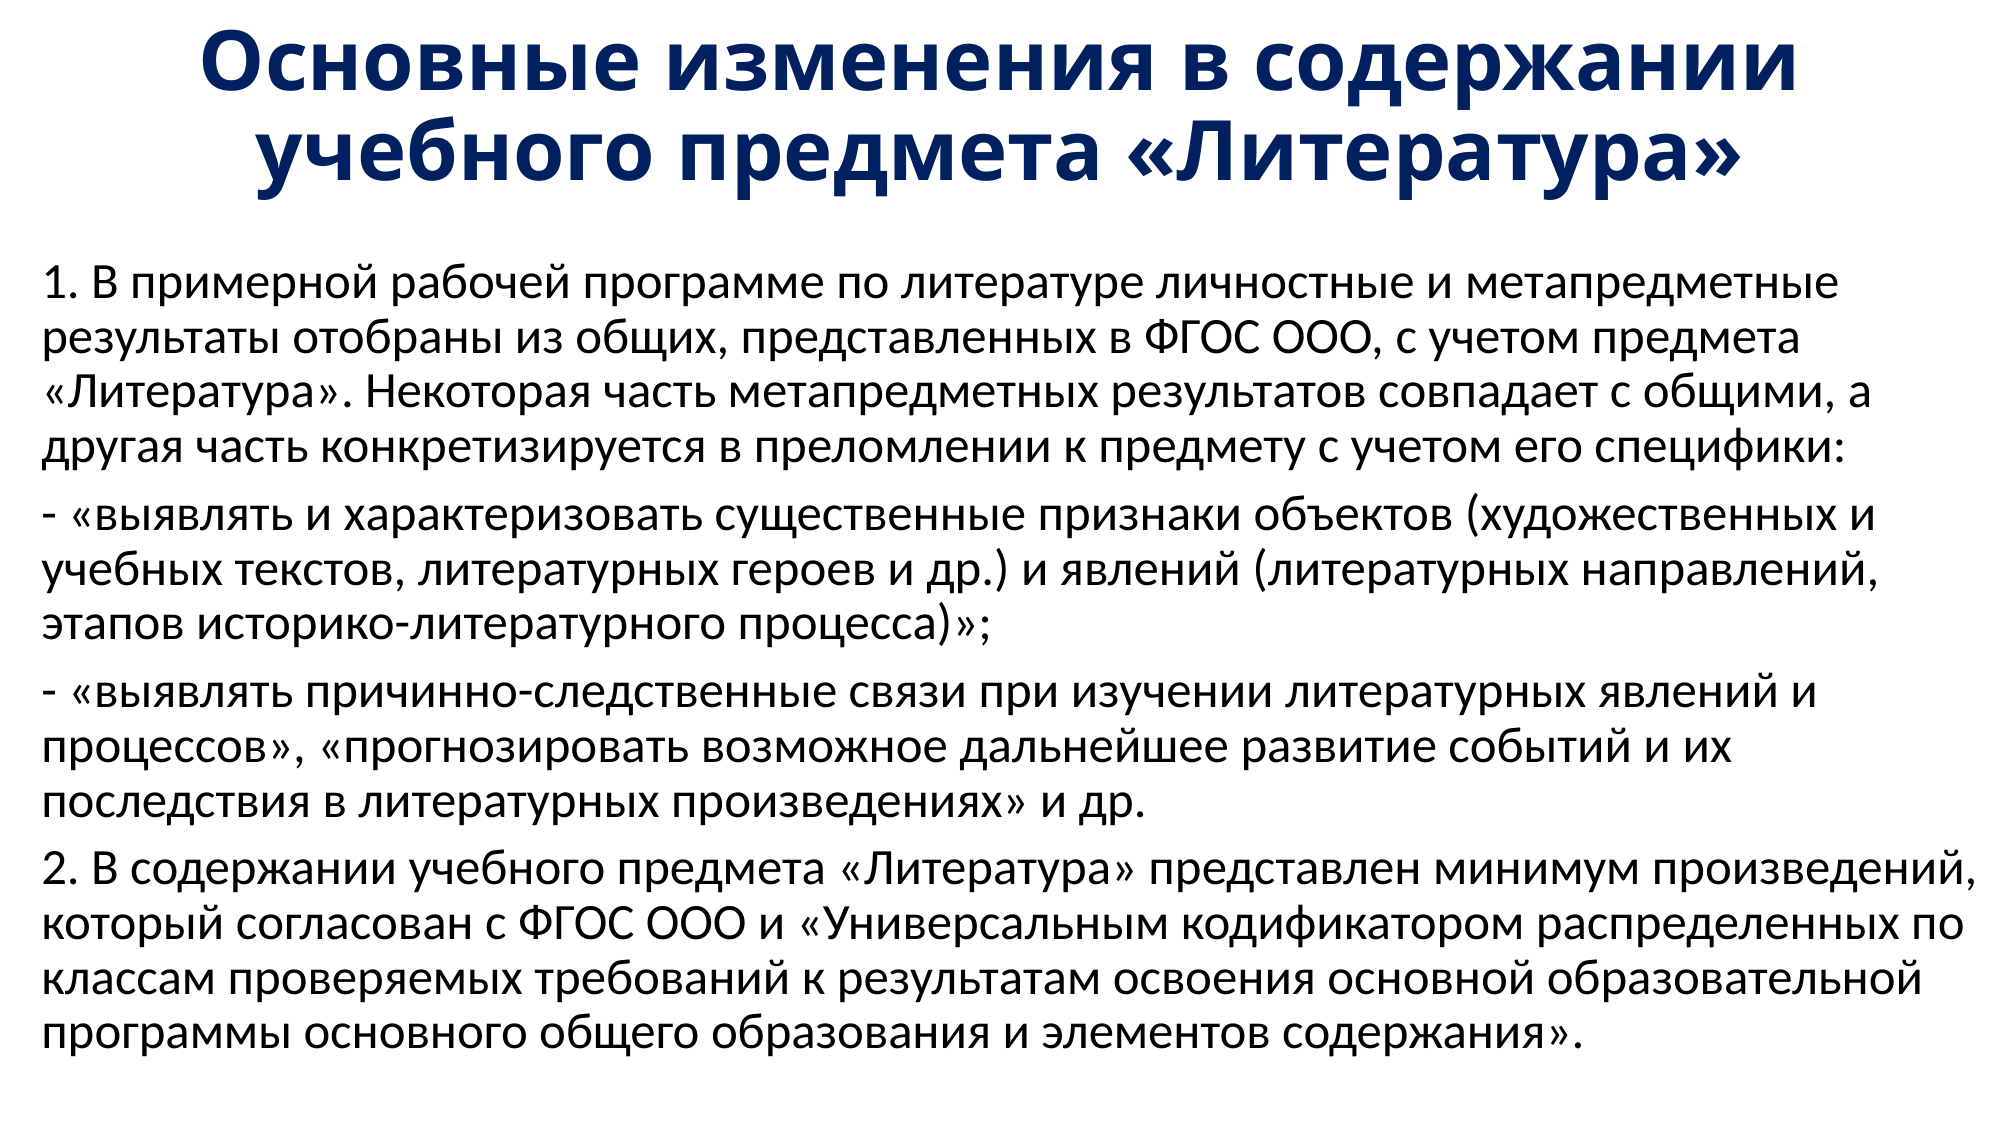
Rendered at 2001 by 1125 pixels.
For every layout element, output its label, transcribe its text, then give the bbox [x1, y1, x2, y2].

list 1. В примерной рабочей программе по литературе личностные и метапредметные результаты отобраны из общих, представленных в ФГОС ООО, с учетом предмета «Литература». Некоторая часть метапредметных результатов совпадает с общими, а другая часть конкретизируется в преломлении к предмету с учетом его специфики: - «выявлять и характеризовать существенные признаки объектов (художественных и учебных текстов, литературных героев и др.) и явлений (литературных направлений, этапов историко-литературного процесса)»; - «выявлять причинно-следственные связи при изучении литературных явлений и процессов», «прогнозировать возможное дальнейшее развитие событий и их последствия в литературных произведениях» и др. 2. В содержании учебного предмета «Литература» представлен минимум произведений, который согласован с ФГОС ООО и «Универсальным кодификатором распределенных по классам проверяемых требований к результатам освоения основной образовательной программы основного общего образования и элементов содержания». [26, 247, 2000, 1125]
title Основные изменения в содержании учебного предмета «Литература» [0, 0, 2000, 218]
